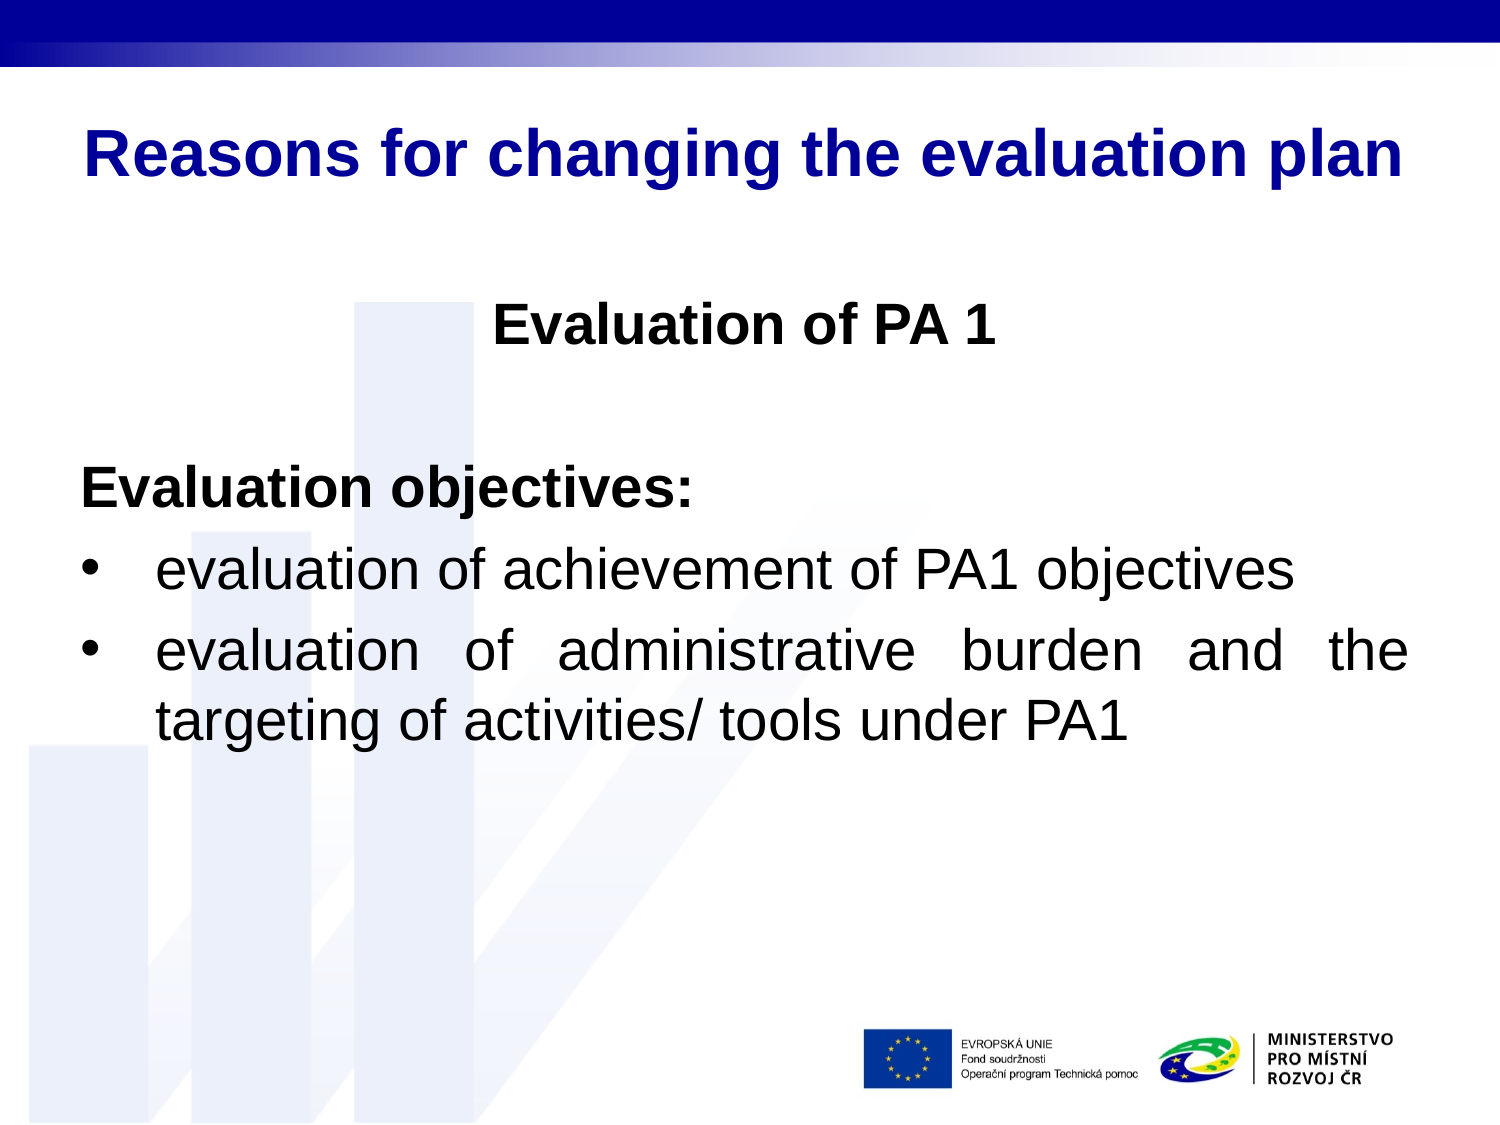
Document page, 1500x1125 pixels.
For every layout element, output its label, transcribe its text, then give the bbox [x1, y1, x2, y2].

picture [29, 302, 1412, 1125]
title Reasons for changing the evaluation plan [64, 101, 1425, 303]
list Evaluation of PA 1 Evaluation objectives: evaluation of achievement of PA1 objectives evaluation of administrative burden and the targeting of activities/ tools under PA1 [64, 303, 1425, 1012]
